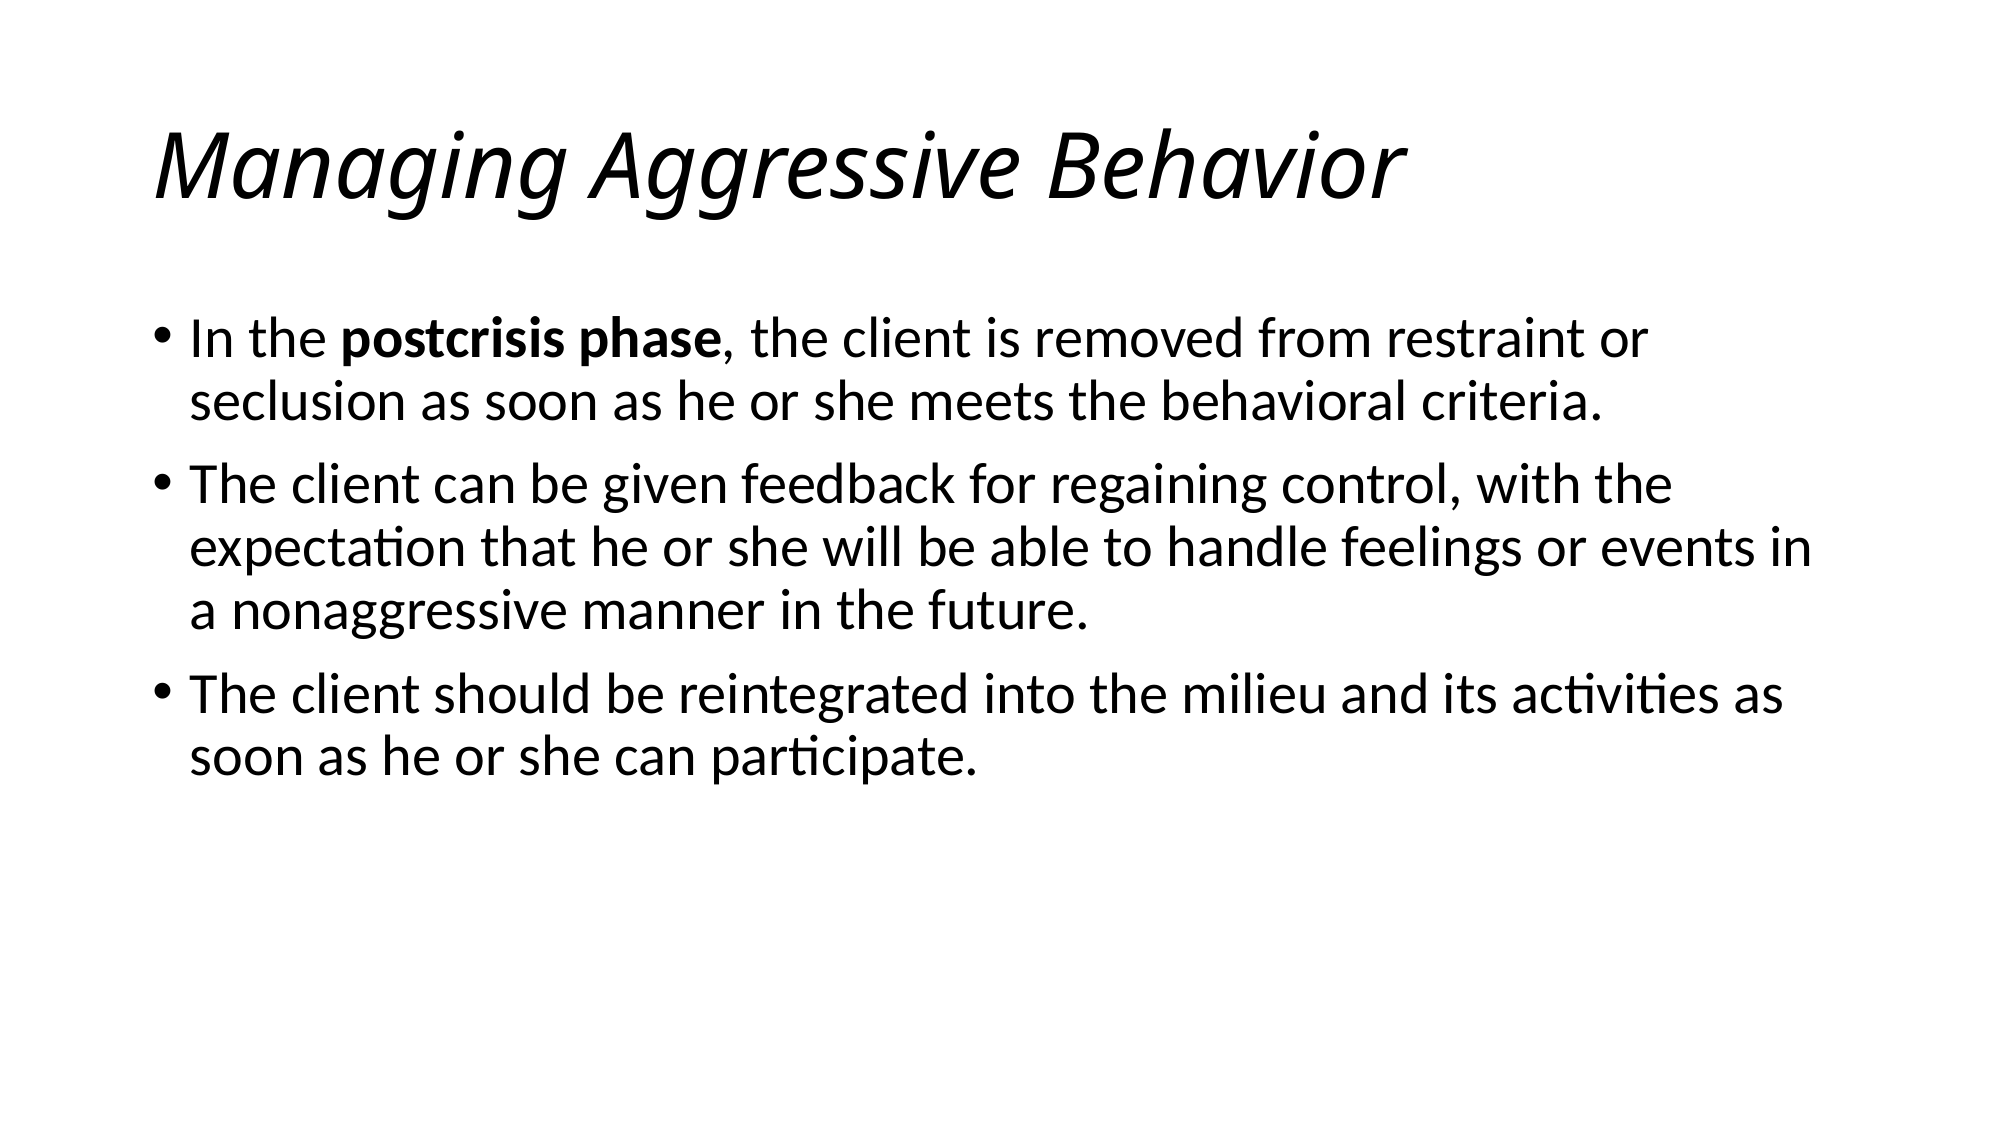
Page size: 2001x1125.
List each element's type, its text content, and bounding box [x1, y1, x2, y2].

list In the postcrisis phase, the client is removed from restraint or seclusion as soon as he or she meets the behavioral criteria. The client can be given feedback for regaining control, with the expectation that he or she will be able to handle feelings or events in a nonaggressive manner in the future. The client should be reintegrated into the milieu and its activities as soon as he or she can participate. [137, 299, 1863, 1014]
title Managing Aggressive Behavior [137, 59, 1863, 278]
